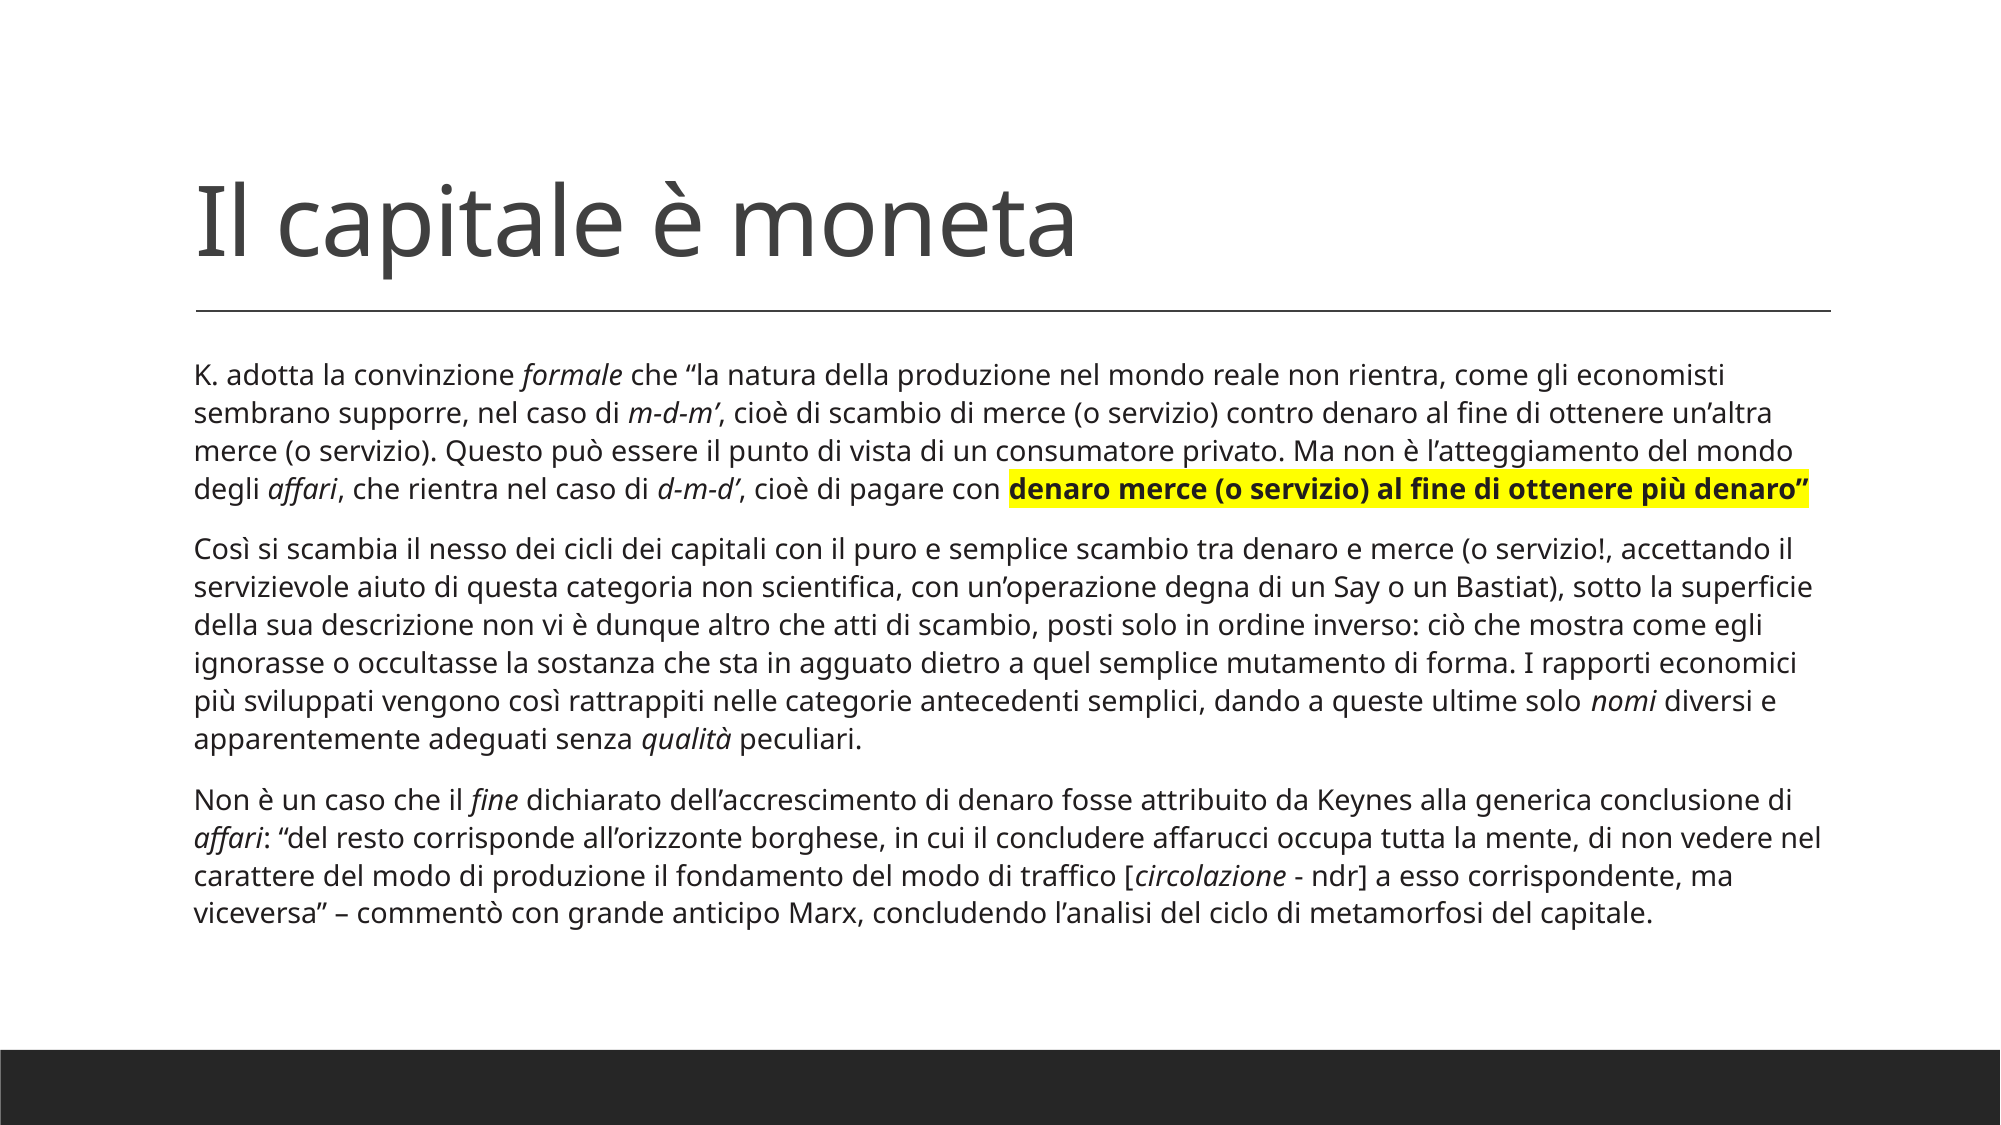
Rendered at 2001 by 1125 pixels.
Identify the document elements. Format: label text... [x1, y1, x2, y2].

title Il capitale è moneta [180, 47, 1830, 285]
list K. adotta la convinzione formale che “la natura della produzione nel mondo reale non rientra, come gli economisti sembrano supporre, nel caso di m-d-m’, cioè di scambio di merce (o servizio) contro denaro al fine di ottenere un’altra merce (o servizio). Questo può essere il punto di vista di un consumatore privato. Ma non è l’atteggiamento del mondo degli affari, che rientra nel caso di d-m-d’, cioè di pagare con denaro merce (o servizio) al fine di ottenere più denaro” Così si scambia il nesso dei cicli dei capitali con il puro e semplice scambio tra denaro e merce (o servizio!, accettando il servizievole aiuto di questa categoria non scientifica, con un’operazione degna di un Say o un Bastiat), sotto la superficie della sua descrizione non vi è dunque altro che atti di scambio, posti solo in ordine inverso: ciò che mostra come egli ignorasse o occultasse la sostanza che sta in agguato dietro a quel semplice mutamento di forma. I rapporti economici più sviluppati vengono così rattrappiti nelle categorie antecedenti semplici, dando a queste ultime solo nomi diversi e apparentemente adeguati senza qualità peculiari. Non è un caso che il fine dichiarato dell’accrescimento di denaro fosse attribuito da Keynes alla generica conclusione di affari: “del resto corrisponde all’orizzonte borghese, in cui il concludere affarucci occupa tutta la mente, di non vedere nel carattere del modo di produzione il fondamento del modo di traffico [circolazione - ndr] a esso corrispondente, ma viceversa” – commentò con grande anticipo Marx, concludendo l’analisi del ciclo di metamorfosi del capitale. [180, 345, 1830, 963]
